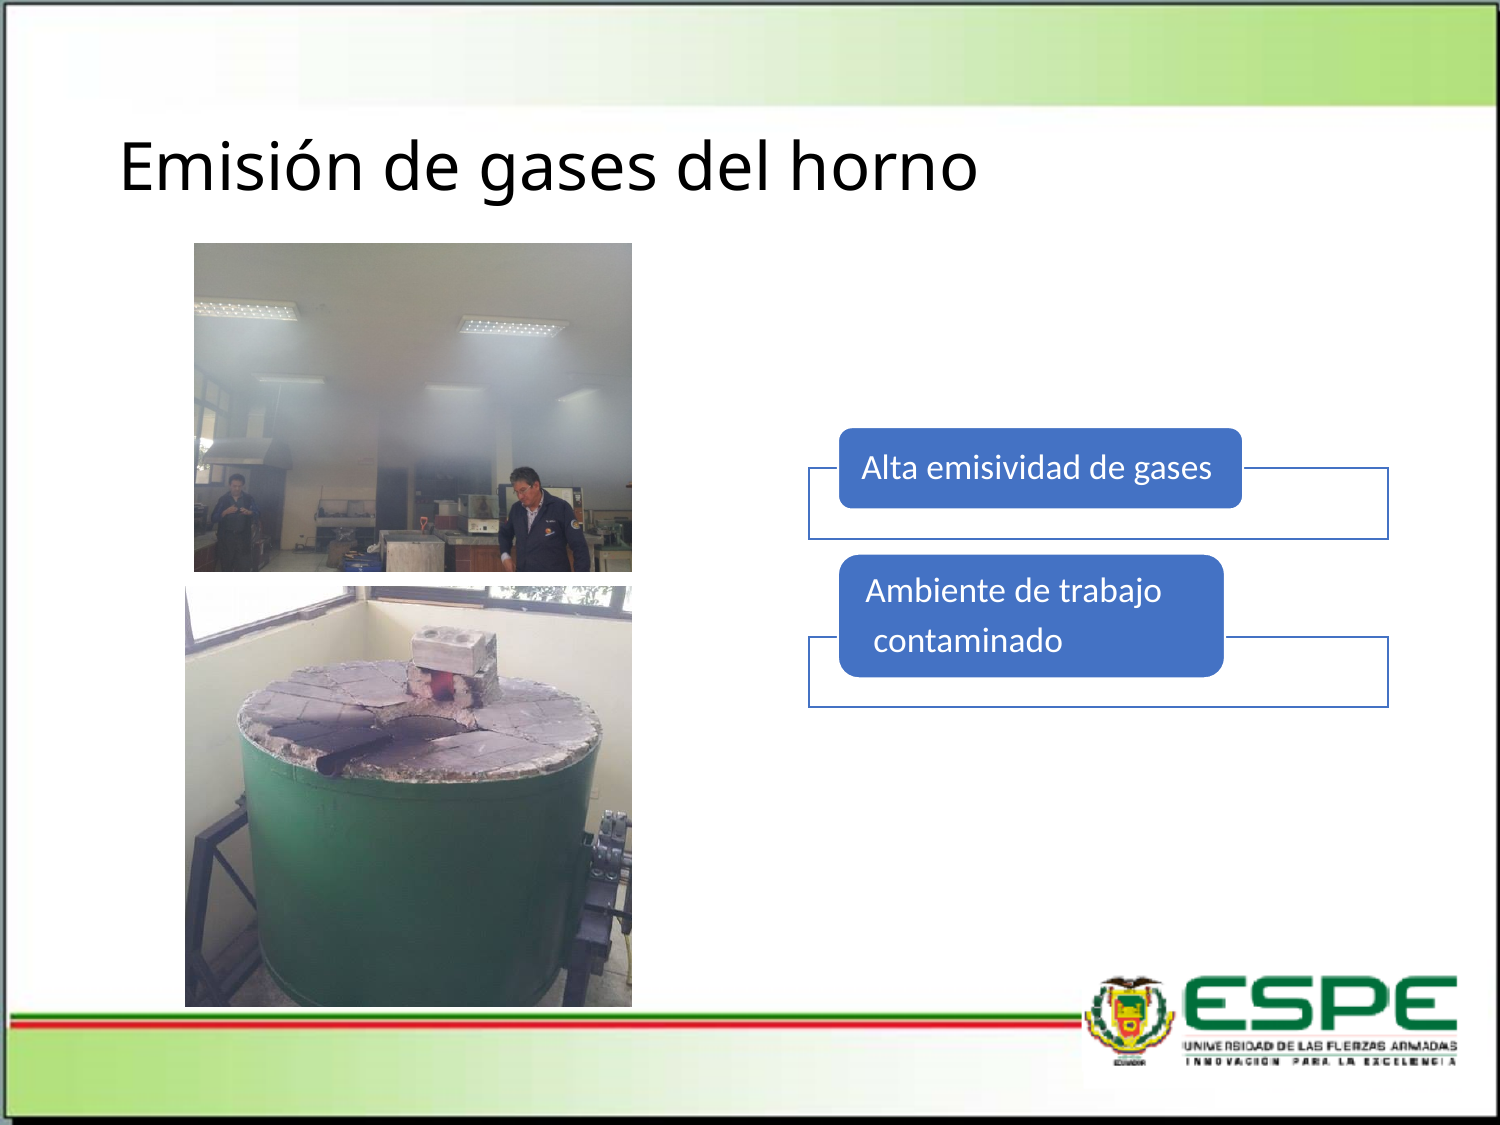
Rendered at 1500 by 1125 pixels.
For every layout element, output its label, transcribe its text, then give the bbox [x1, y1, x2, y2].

picture [0, 0, 1500, 1125]
title Emisión de gases del horno [103, 59, 1397, 278]
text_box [809, 338, 1388, 797]
